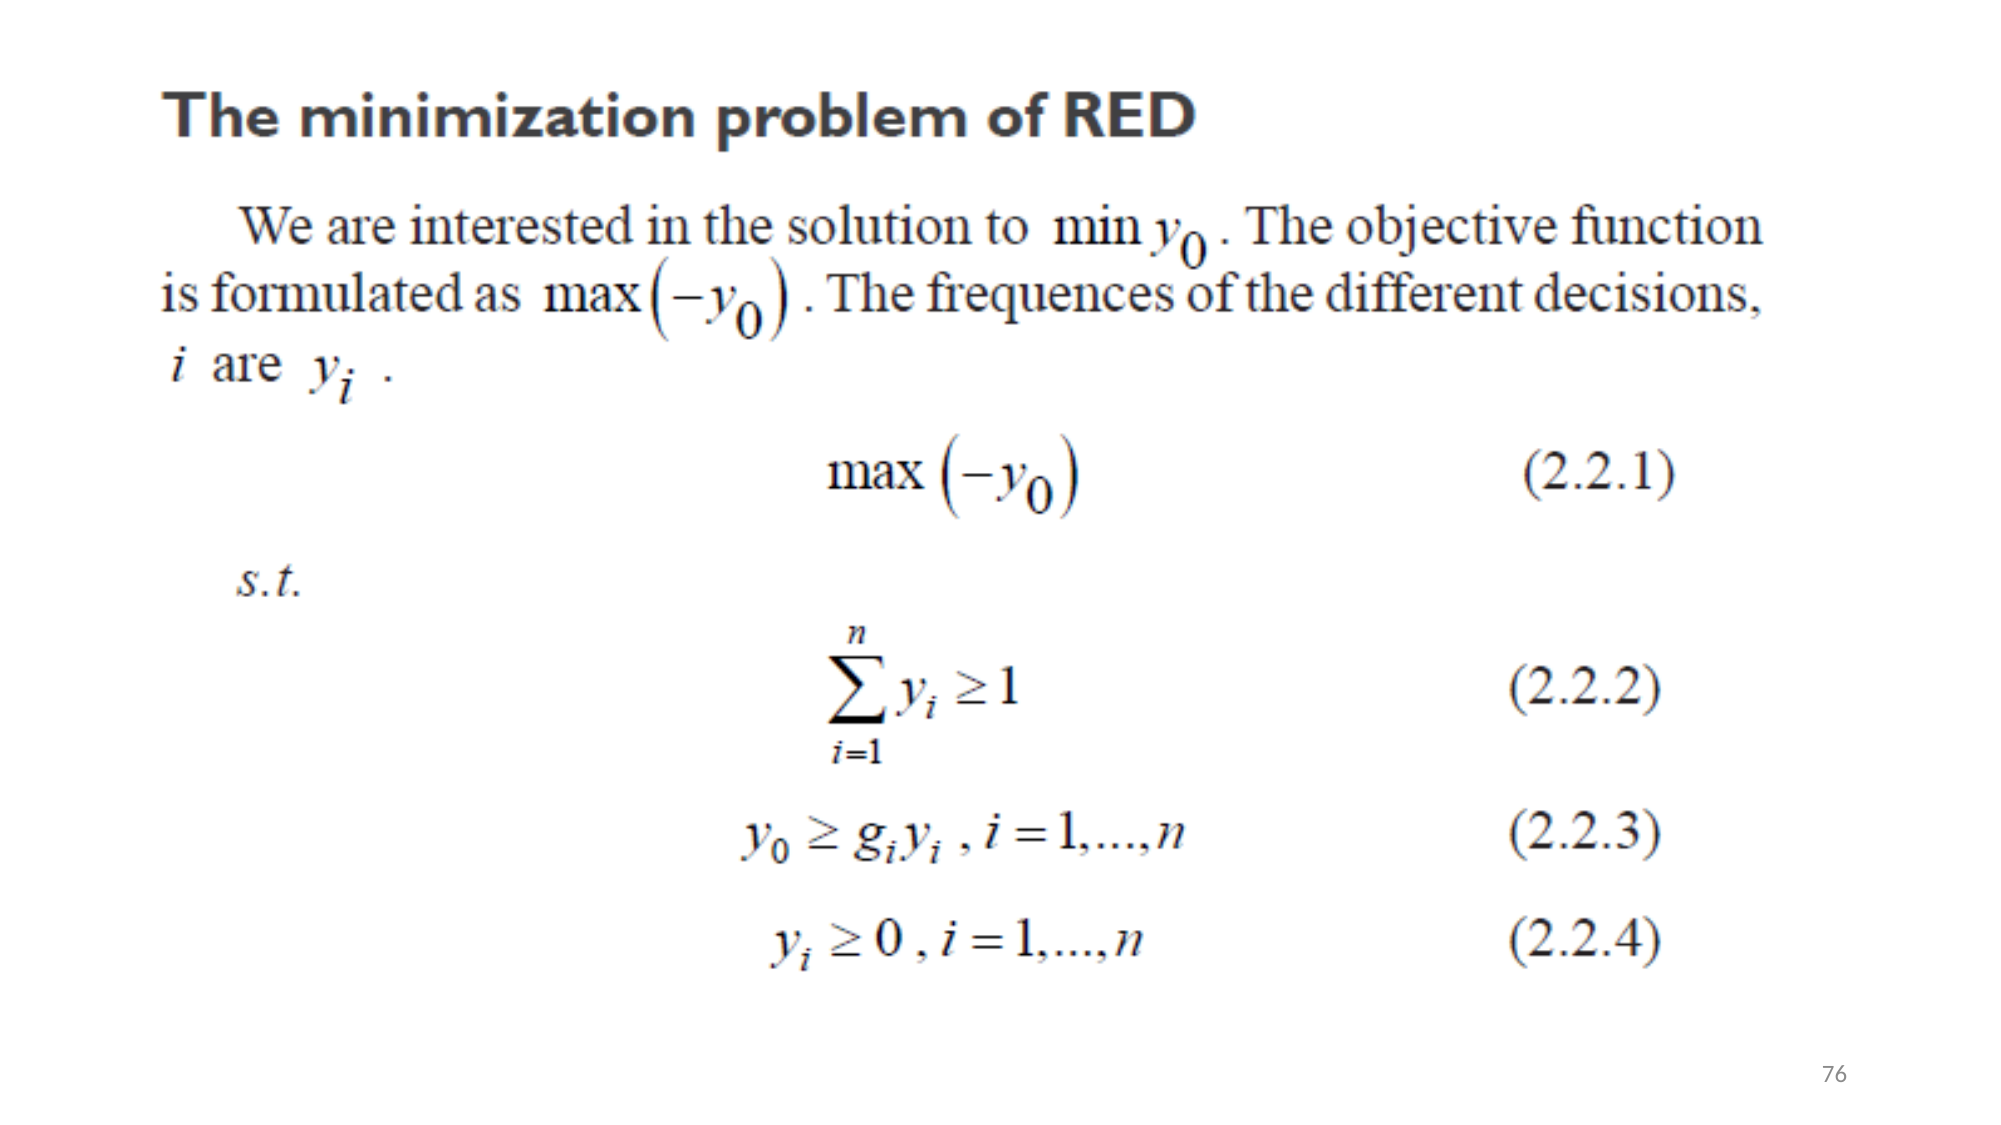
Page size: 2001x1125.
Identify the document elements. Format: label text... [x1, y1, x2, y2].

picture [142, 65, 1870, 1002]
slide_number 76 [1412, 1042, 1863, 1103]
